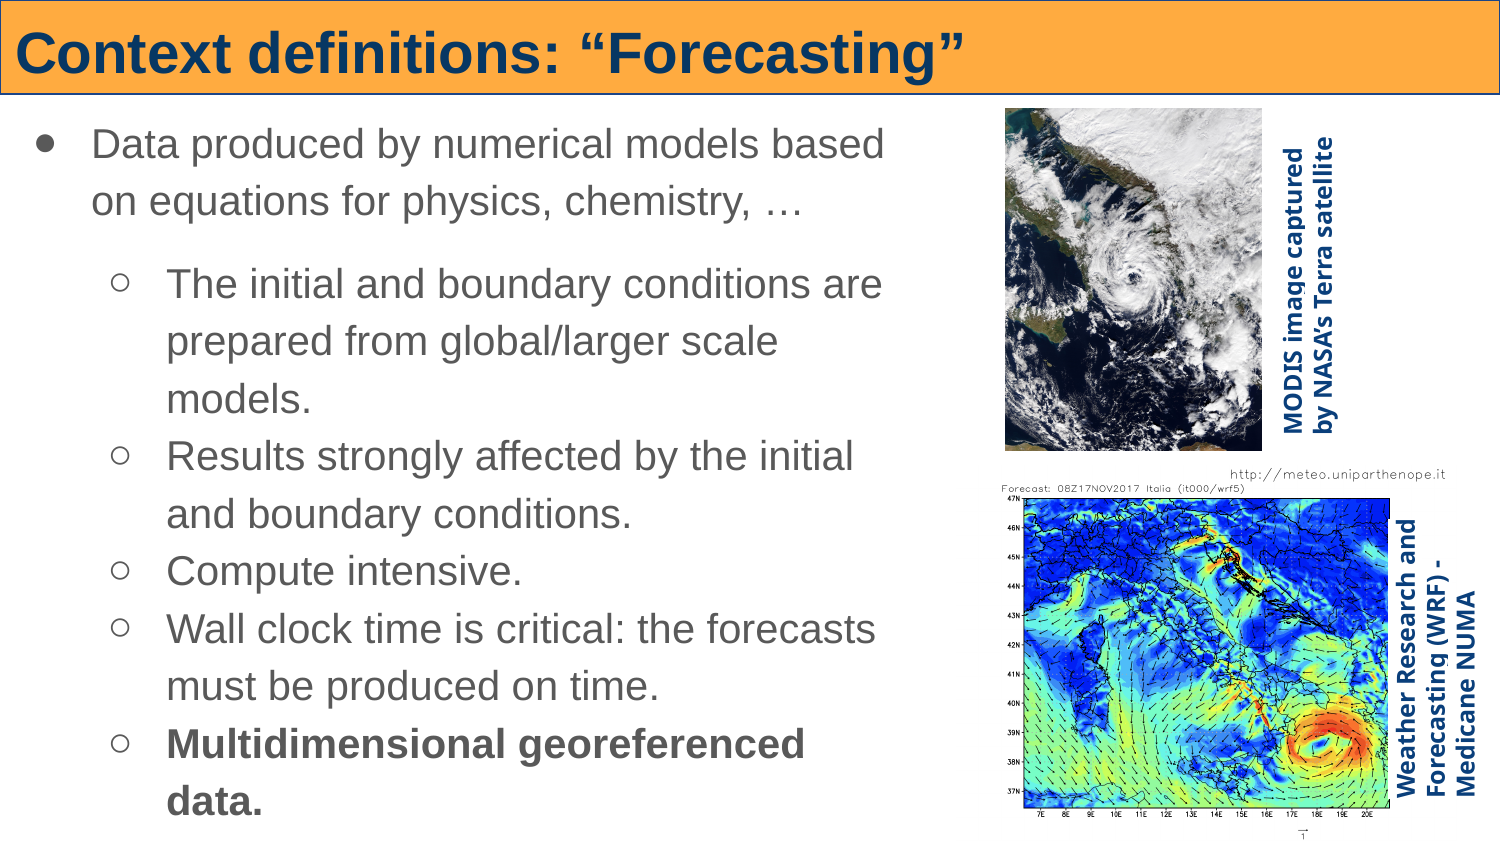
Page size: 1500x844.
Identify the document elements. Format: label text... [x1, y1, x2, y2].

list Data produced by numerical models based on equations for physics, chemistry, … The initial and boundary conditions are prepared from global/larger scale models. Results strongly affected by the initial and boundary conditions. Compute intensive. Wall clock time is critical: the forecasts must be produced on time. Multidimensional georeferenced data. Operational forecast (near future, days/weeks). [1, 93, 920, 740]
title Context definitions: “Forecasting” [0, 0, 1500, 94]
text_box MODIS image captured by NASA’s Terra satellite [1265, 109, 1338, 451]
picture [1004, 108, 1263, 452]
picture [955, 465, 1457, 842]
